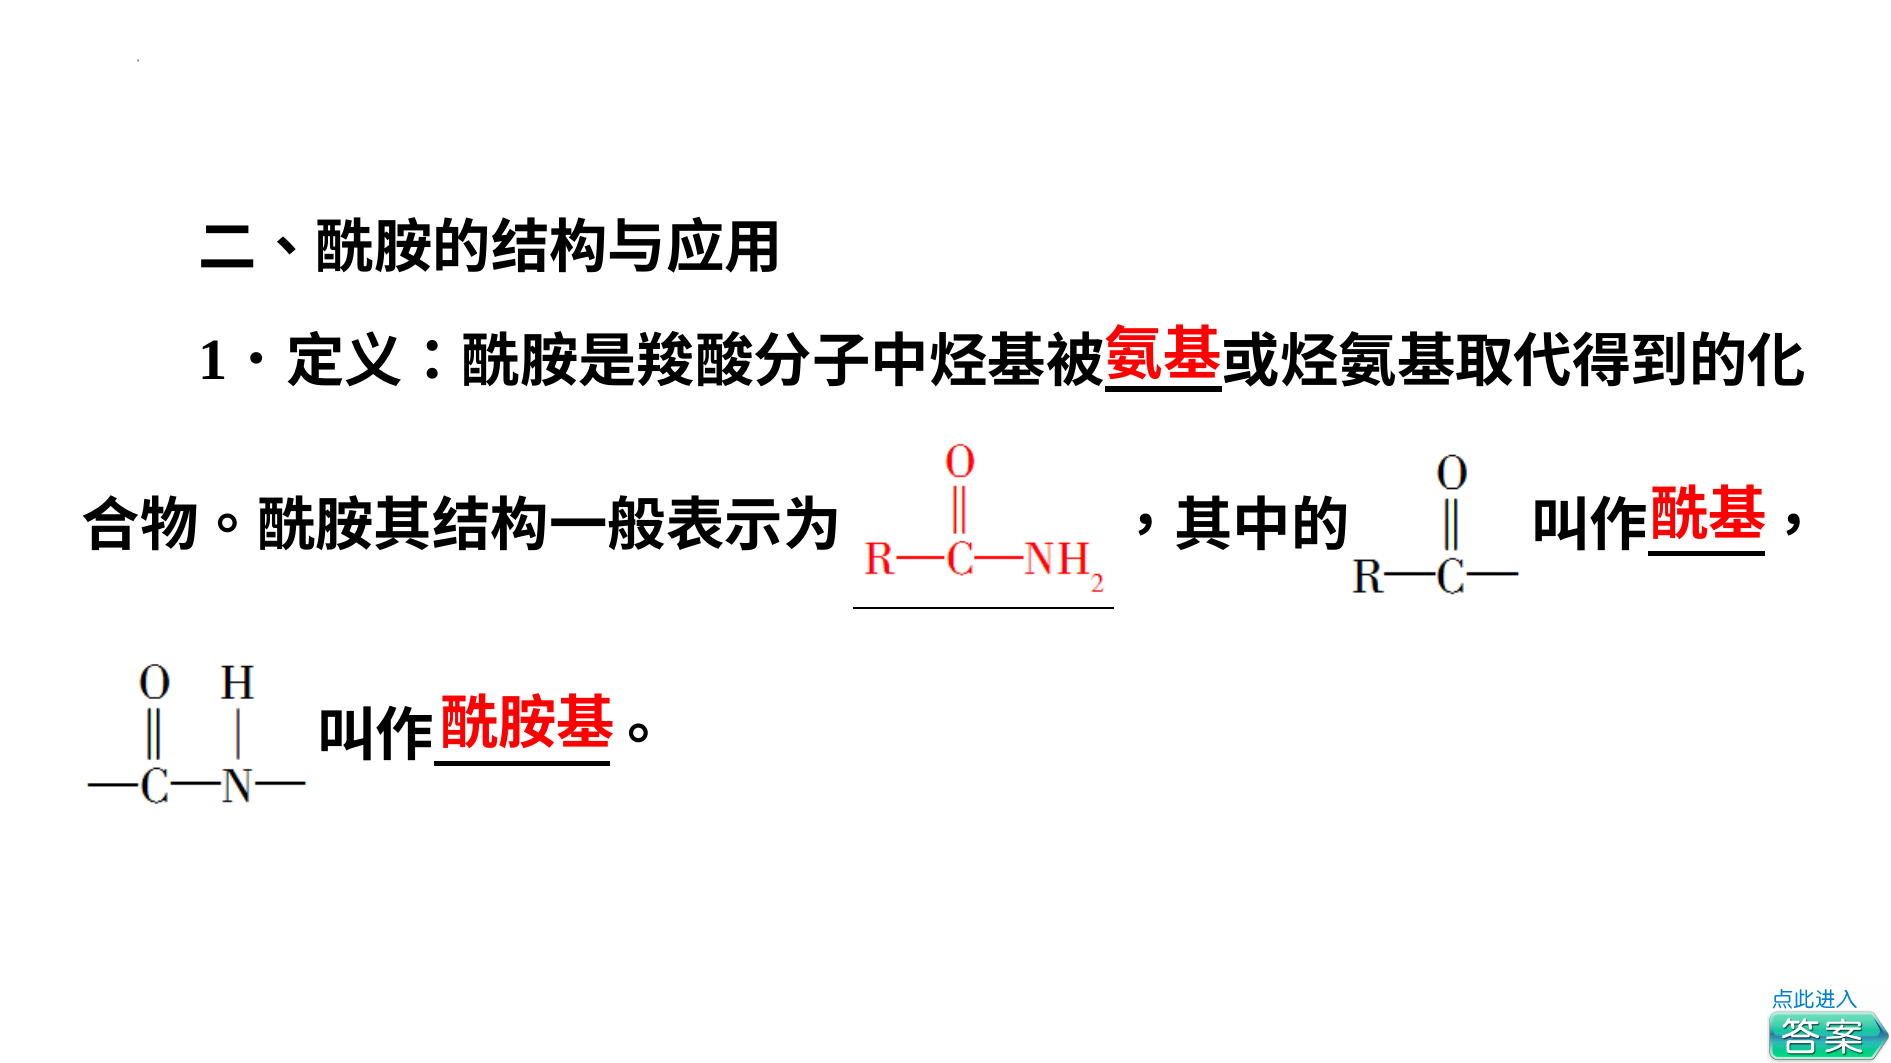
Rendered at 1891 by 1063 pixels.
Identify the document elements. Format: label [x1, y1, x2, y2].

text_box [852, 431, 1115, 601]
picture [1767, 985, 1891, 1063]
text_box [81, 209, 1809, 856]
